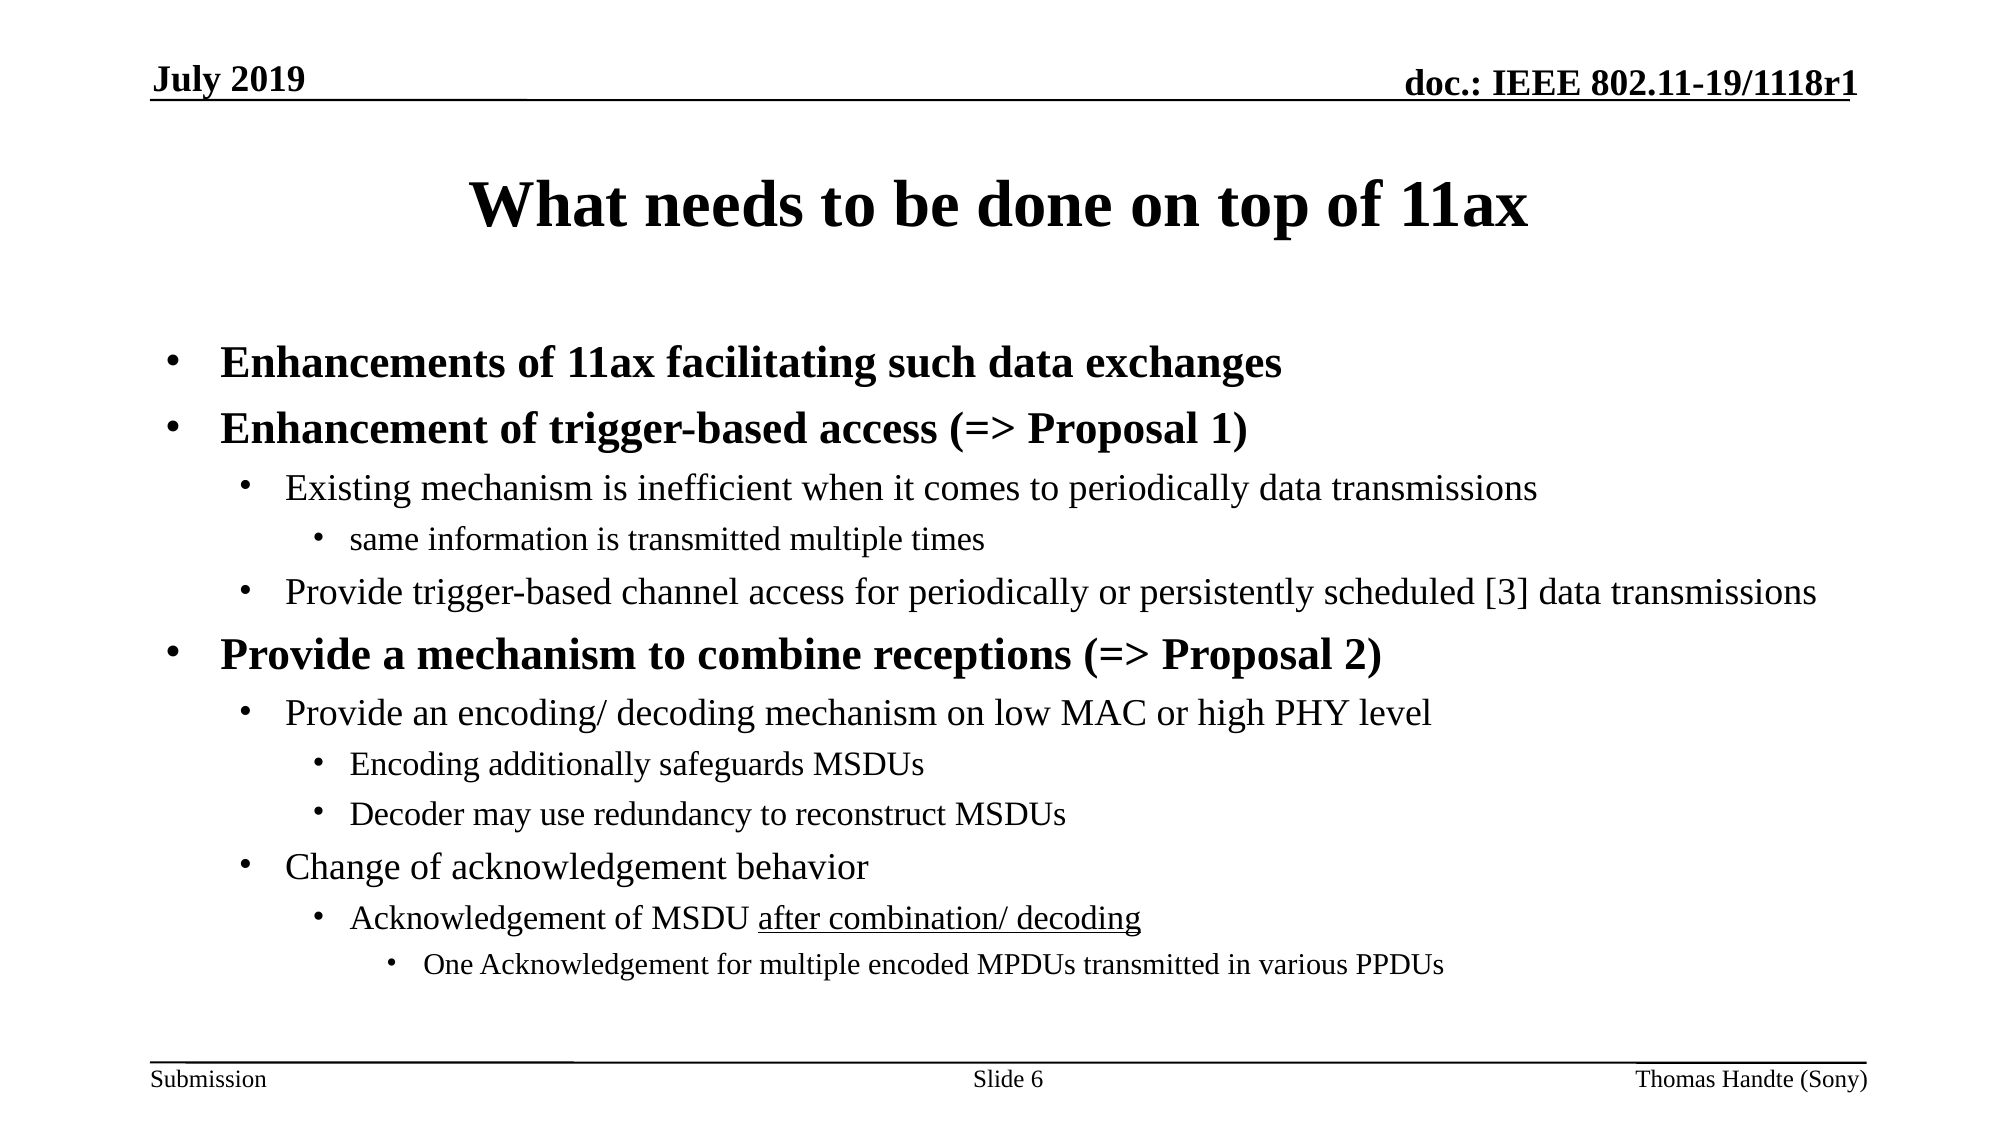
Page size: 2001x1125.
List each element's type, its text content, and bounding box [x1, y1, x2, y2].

list Enhancements of 11ax facilitating such data exchanges Enhancement of trigger-based access (=> Proposal 1) Existing mechanism is inefficient when it comes to periodically data transmissions same information is transmitted multiple times Provide trigger-based channel access for periodically or persistently scheduled [3] data transmissions Provide a mechanism to combine receptions (=> Proposal 2) Provide an encoding/ decoding mechanism on low MAC or high PHY level Encoding additionally safeguards MSDUs Decoder may use redundancy to reconstruct MSDUs Change of acknowledgement behavior Acknowledgement of MSDU after combination/ decoding One Acknowledgement for multiple encoded MPDUs transmitted in various PPDUs [149, 324, 1850, 1000]
slide_number Slide 6 [950, 1061, 1067, 1123]
footer Thomas Handte (Sony) [1171, 1061, 1869, 1093]
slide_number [152, 54, 563, 100]
title What needs to be done on top of 11ax [149, 112, 1850, 288]
